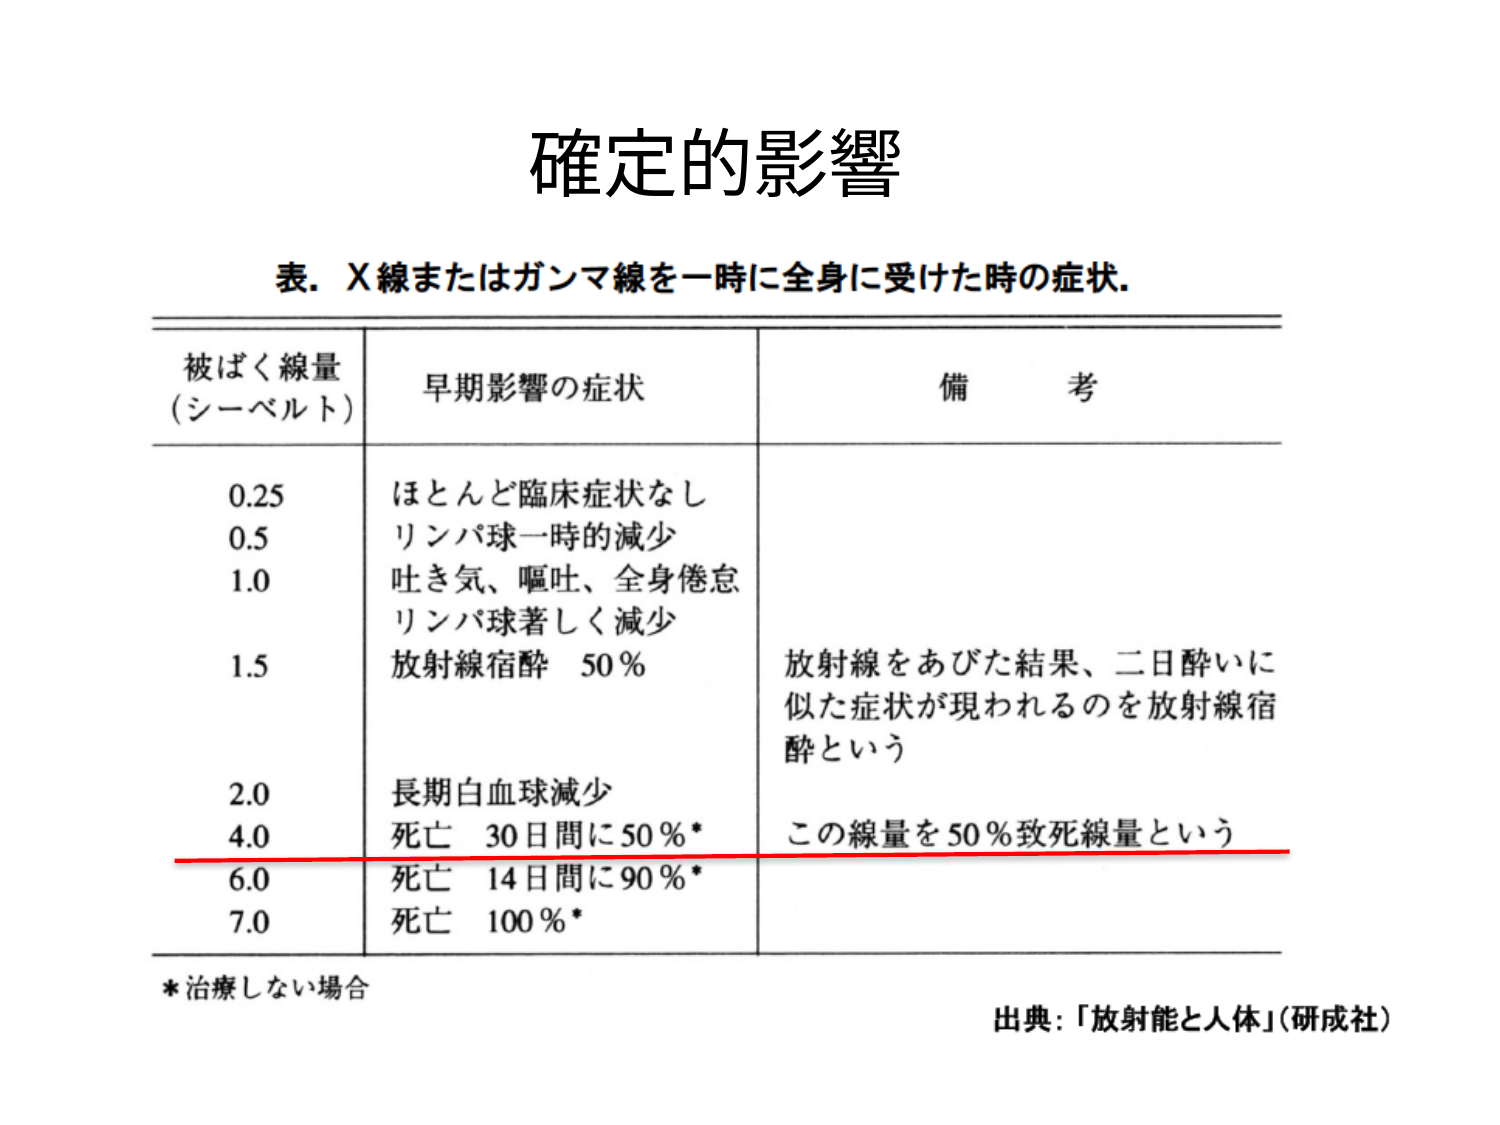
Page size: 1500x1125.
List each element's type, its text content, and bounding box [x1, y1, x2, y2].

picture [107, 237, 1426, 1077]
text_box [174, 851, 1290, 861]
title 確定的影響 [41, 68, 1392, 256]
